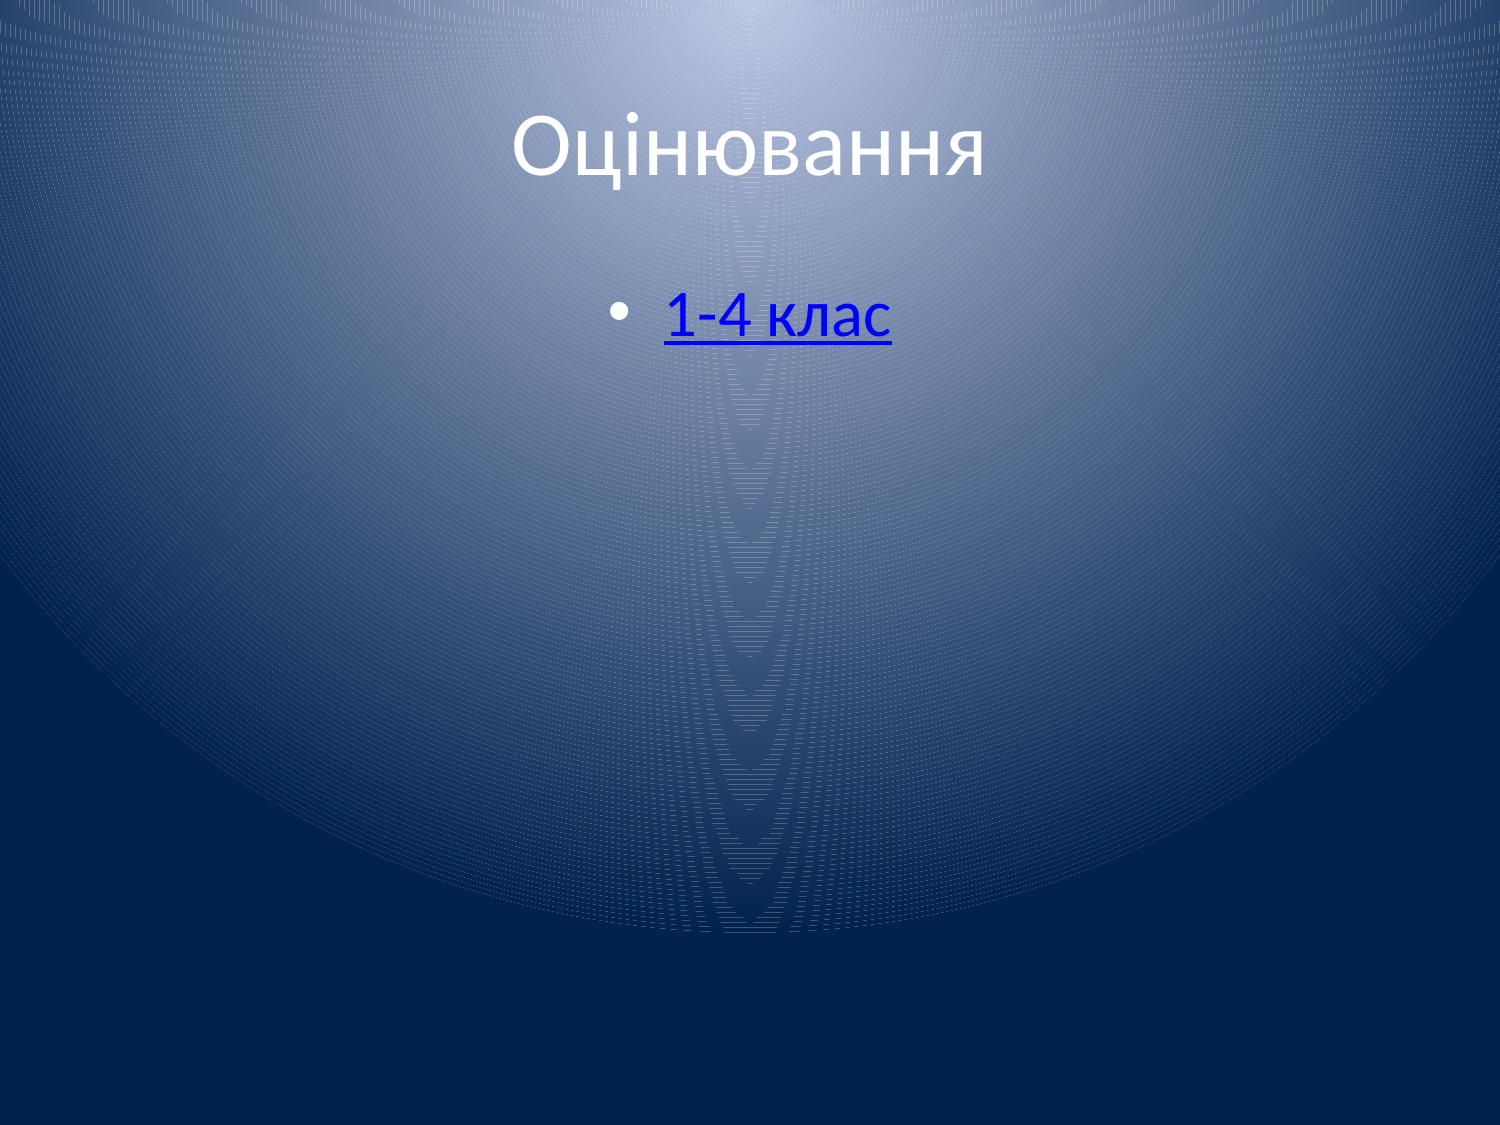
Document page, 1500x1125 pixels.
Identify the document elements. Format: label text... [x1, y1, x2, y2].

list 1-4 клас [75, 262, 1425, 1005]
title Оцінювання [75, 45, 1425, 233]
